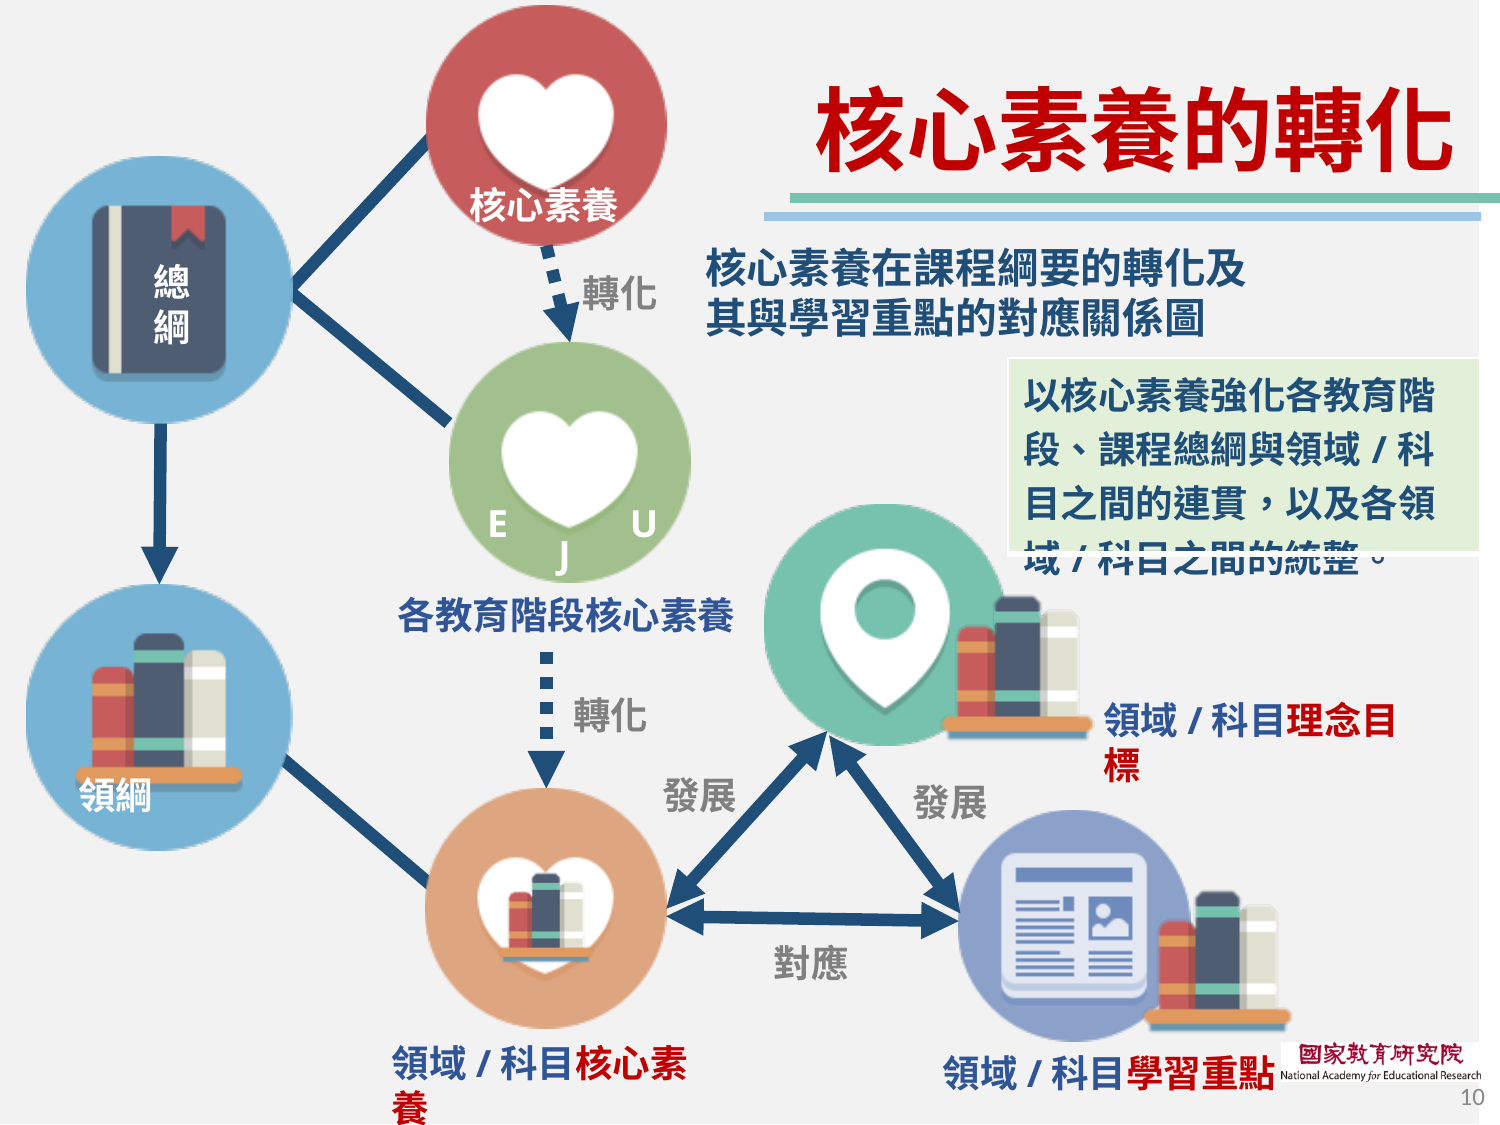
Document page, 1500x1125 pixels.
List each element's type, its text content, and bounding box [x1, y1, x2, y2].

text_box [0, 4, 1474, 1119]
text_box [647, 730, 828, 909]
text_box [282, 118, 449, 291]
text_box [546, 651, 667, 788]
text_box 核心素養在課程綱要的轉化及其與學習重點的對應關係圖 [690, 234, 1303, 350]
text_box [293, 291, 449, 424]
text_box 核心素養的轉化 [799, 203, 1481, 212]
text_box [764, 504, 1439, 792]
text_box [25, 584, 293, 851]
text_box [25, 156, 293, 424]
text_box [377, 788, 728, 1093]
text_box 核心素養的轉化 [799, 53, 1481, 193]
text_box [829, 735, 1006, 914]
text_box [666, 916, 959, 994]
table_header 以核心素養強化各教育階段、課程總綱與領域/科目之間的連貫，以及各領域/科目之間的統整。 [1009, 359, 1479, 551]
slide_number 10 [1162, 1065, 1500, 1125]
picture [1281, 1042, 1481, 1082]
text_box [546, 245, 676, 342]
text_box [928, 810, 1335, 1104]
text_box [382, 342, 770, 646]
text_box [279, 756, 442, 894]
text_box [425, 5, 667, 246]
